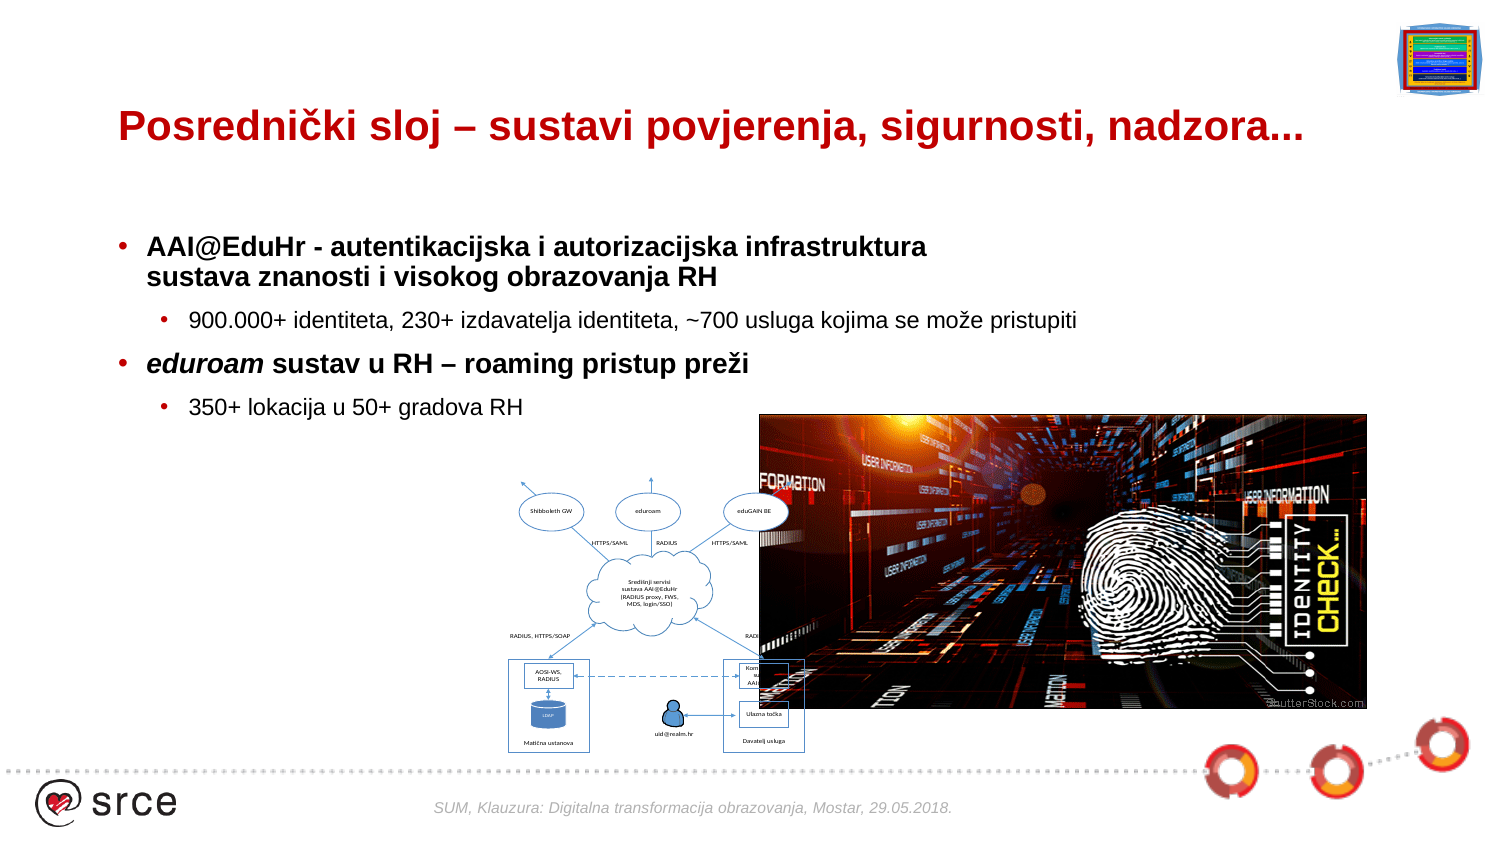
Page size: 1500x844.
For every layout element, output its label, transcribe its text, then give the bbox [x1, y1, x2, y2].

picture [0, 705, 1487, 827]
footer SUM, Klauzura: Digitalna transformacija obrazovanja, Mostar, 29.05.2018. [219, 785, 1168, 830]
picture [506, 414, 1367, 754]
list AAI@EduHr - autentikacijska i autorizacijska infrastruktura sustava znanosti i visokog obrazovanja RH 900.000+ identiteta, 230+ izdavatelja identiteta, ~700 usluga kojima se može pristupiti eduroam sustav u RH – roaming pristup preži 350+ lokacija u 50+ gradova RH [103, 224, 1397, 760]
title Posrednički sloj – sustavi povjerenja, sigurnosti, nadzora... [103, 44, 1397, 208]
picture [1396, 22, 1485, 97]
